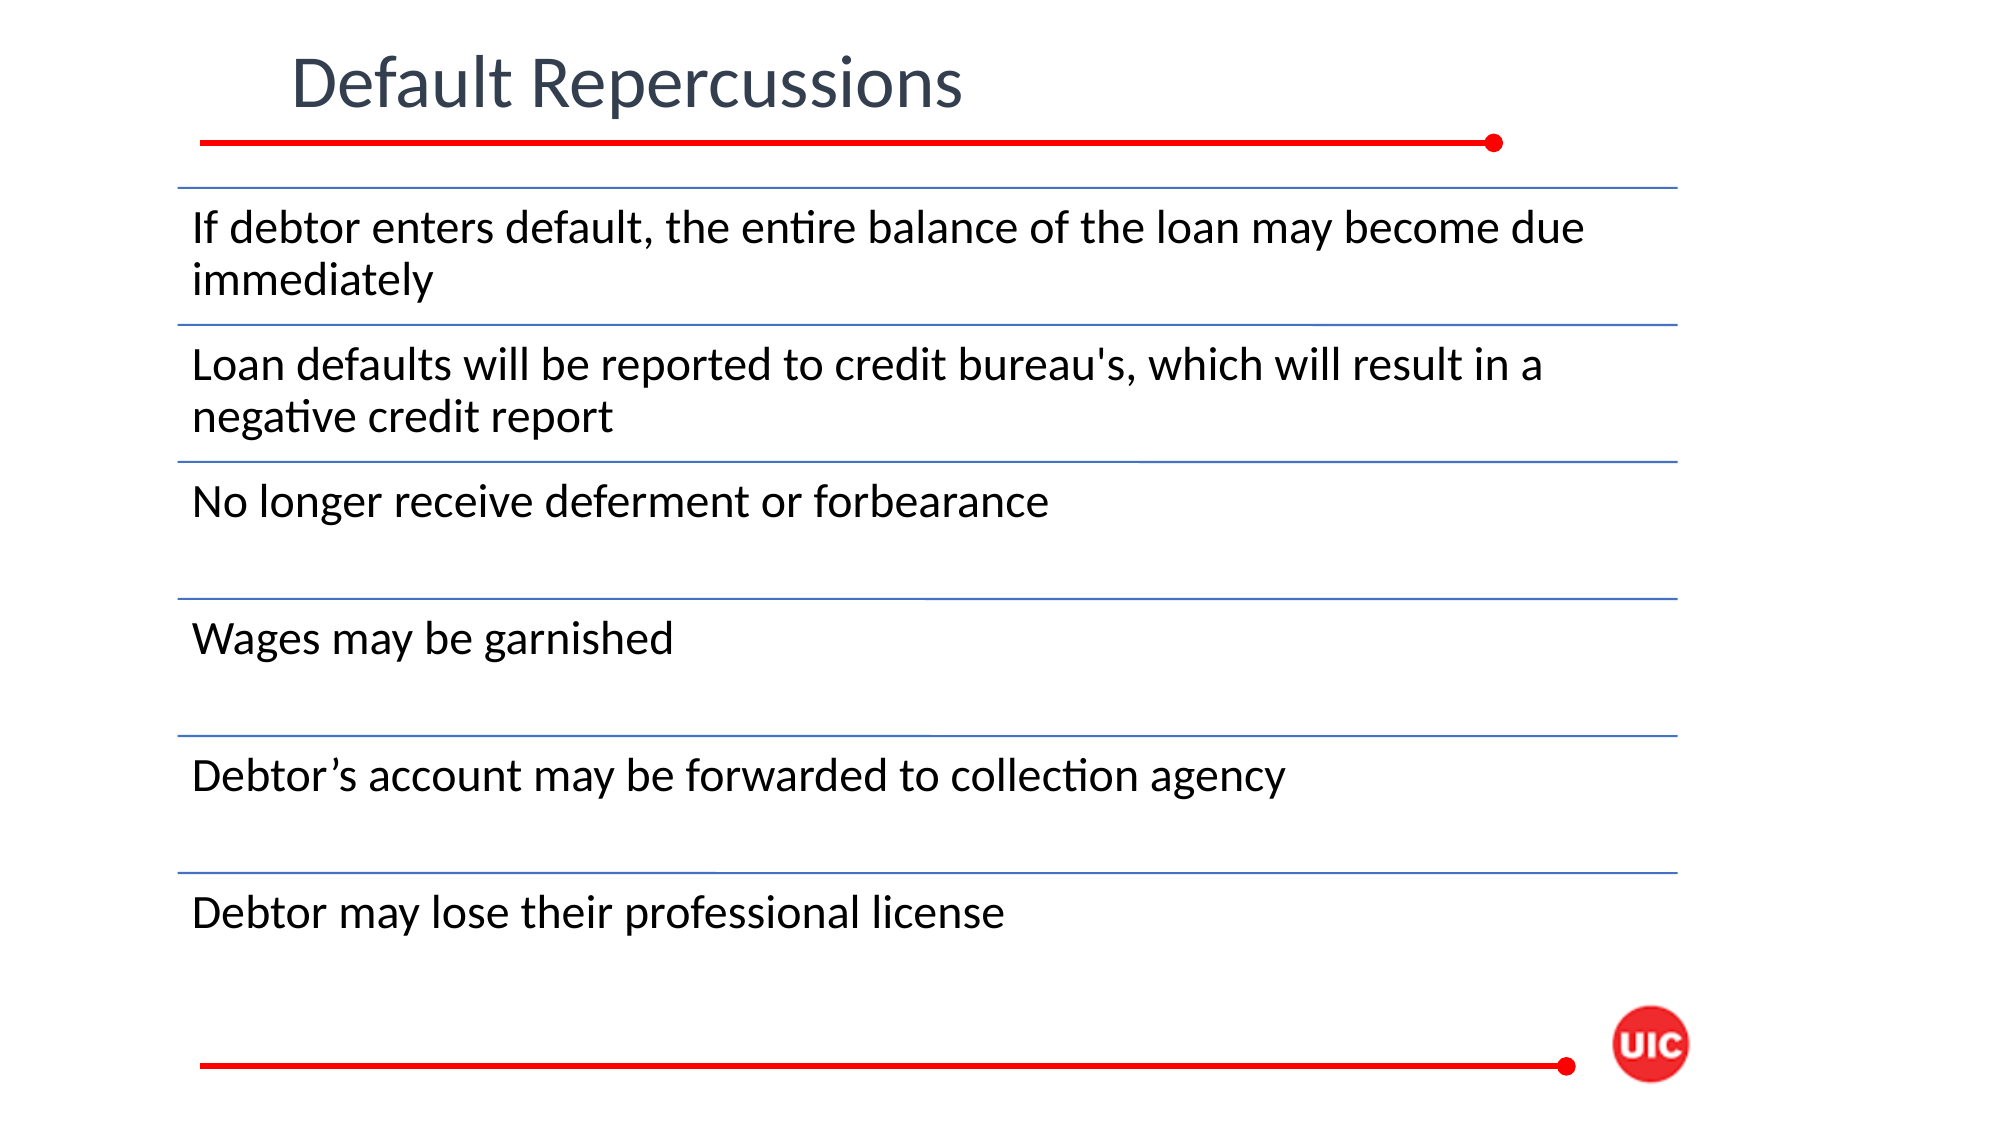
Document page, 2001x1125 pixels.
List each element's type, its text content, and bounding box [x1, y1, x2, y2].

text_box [177, 187, 1678, 1011]
text_box Default Repercussions [276, 24, 1613, 130]
picture [1612, 1003, 1697, 1090]
